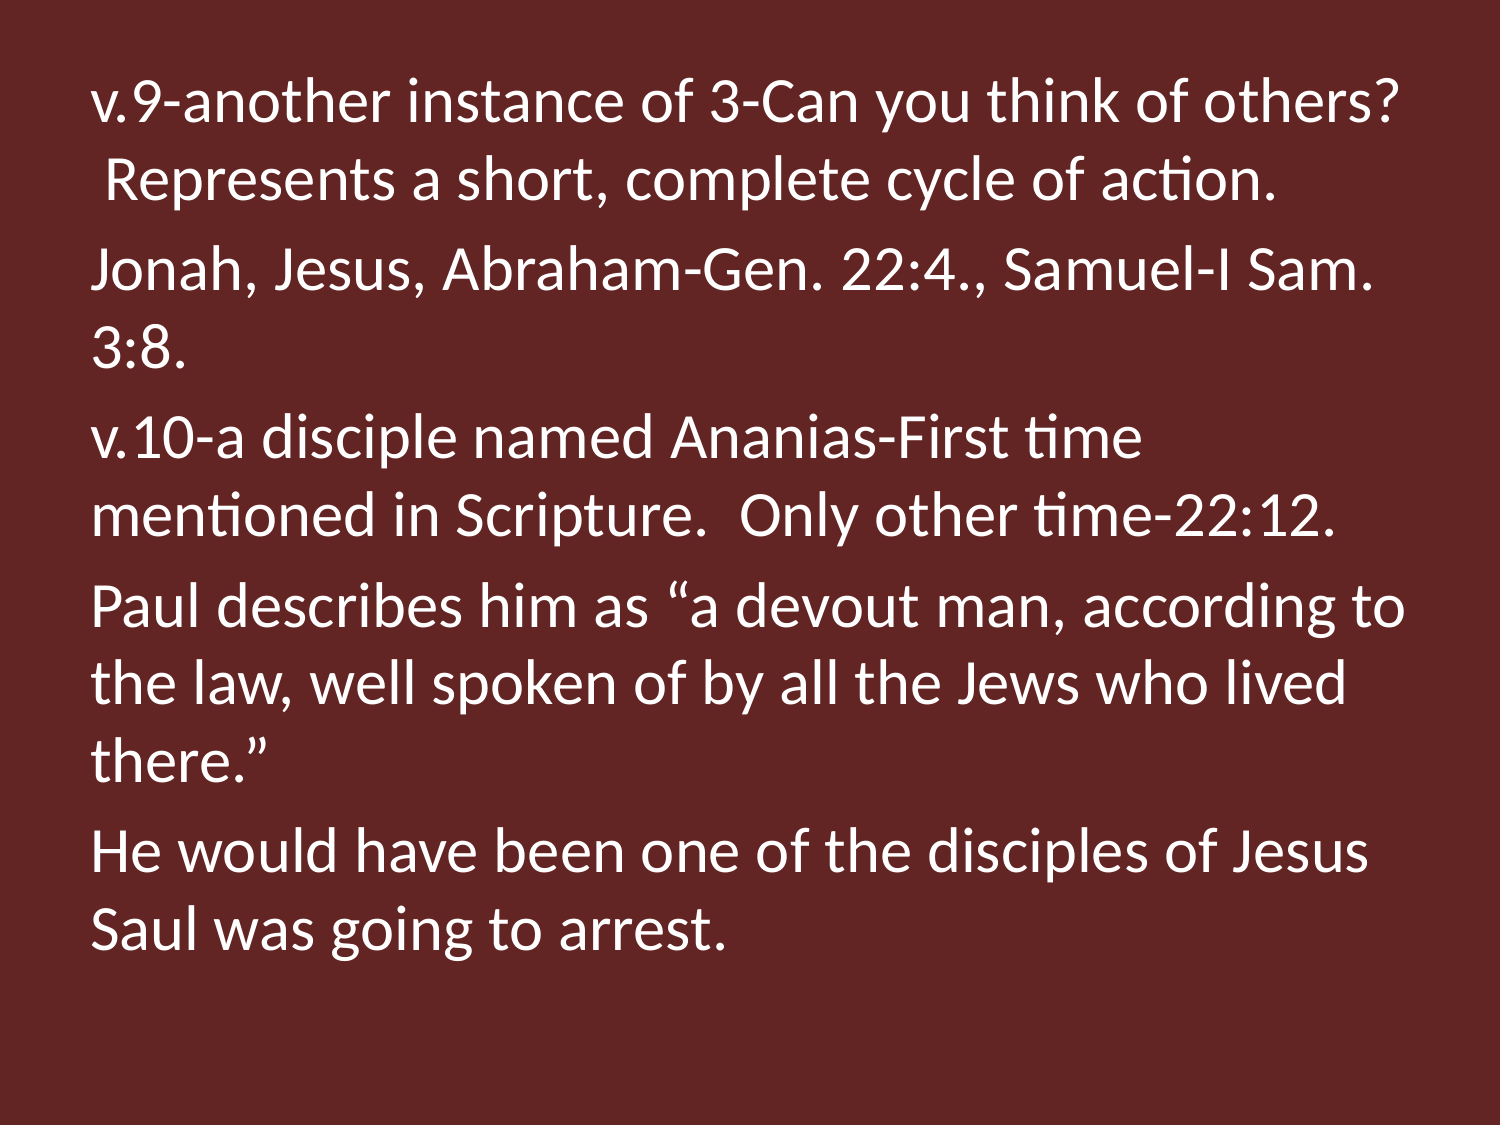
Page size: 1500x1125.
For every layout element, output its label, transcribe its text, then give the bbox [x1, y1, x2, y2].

list v.9-another instance of 3-Can you think of others? Represents a short, complete cycle of action. Jonah, Jesus, Abraham-Gen. 22:4., Samuel-I Sam. 3:8. v.10-a disciple named Ananias-First time mentioned in Scripture. Only other time-22:12. Paul describes him as “a devout man, according to the law, well spoken of by all the Jews who lived there.” He would have been one of the disciples of Jesus Saul was going to arrest. [75, 50, 1425, 1005]
